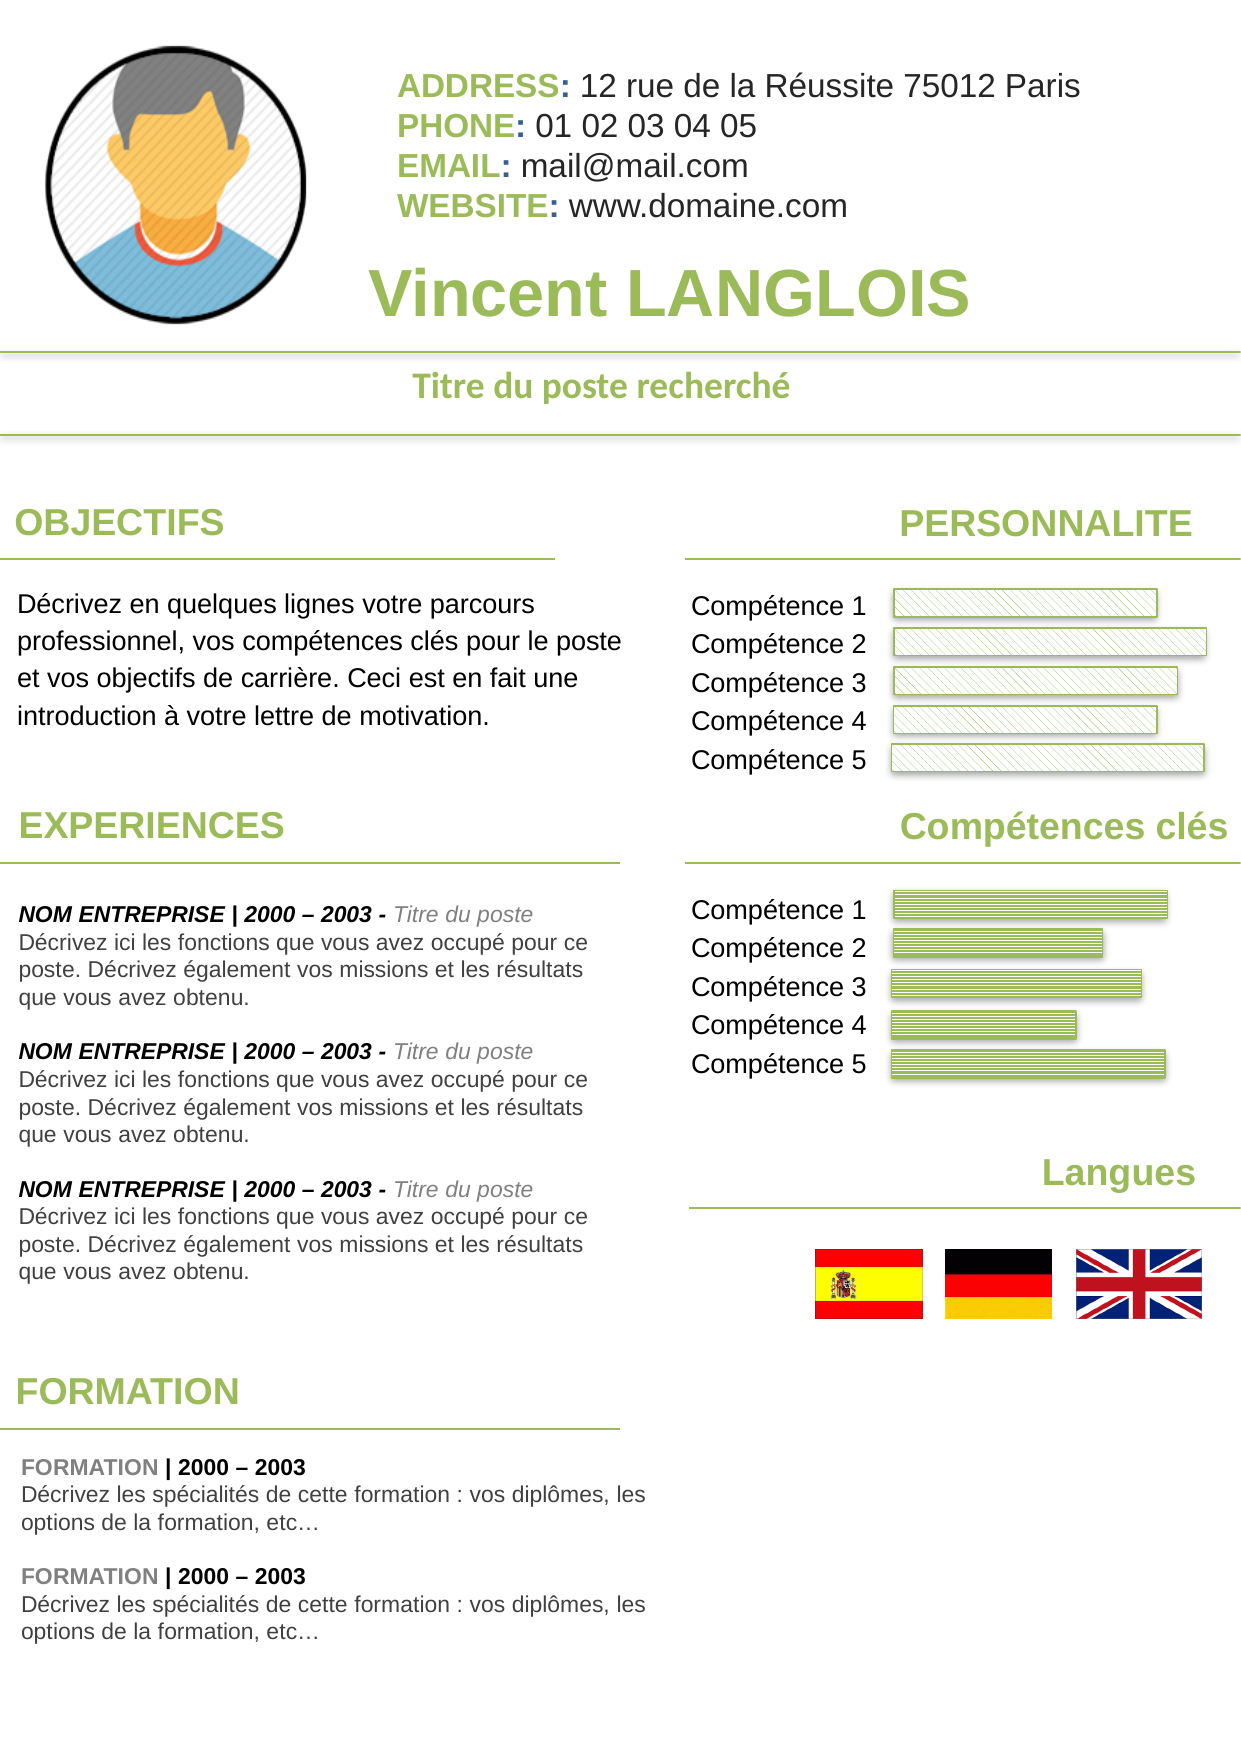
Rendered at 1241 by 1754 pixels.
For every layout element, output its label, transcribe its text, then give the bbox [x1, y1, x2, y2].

text_box Compétence 1 Compétence 2 Compétence 3 Compétence 4 Compétence 5 [672, 876, 953, 1088]
text_box [891, 743, 1205, 772]
text_box [893, 928, 1103, 958]
text_box [893, 705, 1158, 734]
text_box [891, 1010, 1077, 1040]
text_box [891, 969, 1142, 998]
text_box [893, 588, 1158, 618]
text_box FORMATION | 2000 – 2003 Décrivez les spécialités de cette formation : vos diplômes, les options de la formation, etc… FORMATION | 2000 – 2003 Décrivez les spécialités de cette formation : vos diplômes, les options de la formation, etc… [2, 1442, 695, 1719]
text_box Compétence 1 Compétence 2 Compétence 3 Compétence 4 Compétence 5 [672, 572, 953, 784]
text_box Compétences clés [882, 793, 1241, 856]
text_box [893, 890, 1168, 919]
text_box Vincent LANGLOIS [351, 241, 989, 339]
text_box FORMATION [0, 1358, 258, 1421]
text_box [891, 1049, 1166, 1079]
picture [1075, 1249, 1202, 1319]
text_box Langues [1024, 1138, 1214, 1202]
picture [945, 1249, 1052, 1319]
text_box [893, 666, 1178, 695]
text_box PERSONNALITE [882, 490, 1211, 553]
text_box ADDRESS: 12 rue de la Réussite 75012 Paris PHONE: 01 02 03 04 05 EMAIL: mail@mail.com WEBSITE: www.domaine.com [379, 56, 1194, 242]
text_box Titre du poste recherché [395, 361, 809, 415]
text_box Décrivez en quelques lignes votre parcours professionnel, vos compétences clés pour le poste et vos objectifs de carrière. Ceci est en fait une introduction à votre lettre de motivation. [0, 572, 642, 753]
text_box EXPERIENCES [1, 791, 303, 855]
text_box NOM ENTREPRISE | 2000 – 2003 - Titre du poste Décrivez ici les fonctions que vous avez occupé pour ce poste. Décrivez également vos missions et les résultats que vous avez obtenu. NOM ENTREPRISE | 2000 – 2003 - Titre du poste Décrivez ici les fonctions que vous avez occupé pour ce poste. Décrivez également vos missions et les résultats que vous avez obtenu. NOM ENTREPRISE | 2000 – 2003 - Titre du poste Décrivez ici les fonctions que vous avez occupé pour ce poste. Décrivez également vos missions et les résultats que vous avez obtenu. [0, 890, 638, 1322]
text_box [893, 627, 1207, 656]
picture [33, 34, 315, 332]
picture [815, 1249, 924, 1319]
text_box OBJECTIFS [0, 489, 243, 552]
